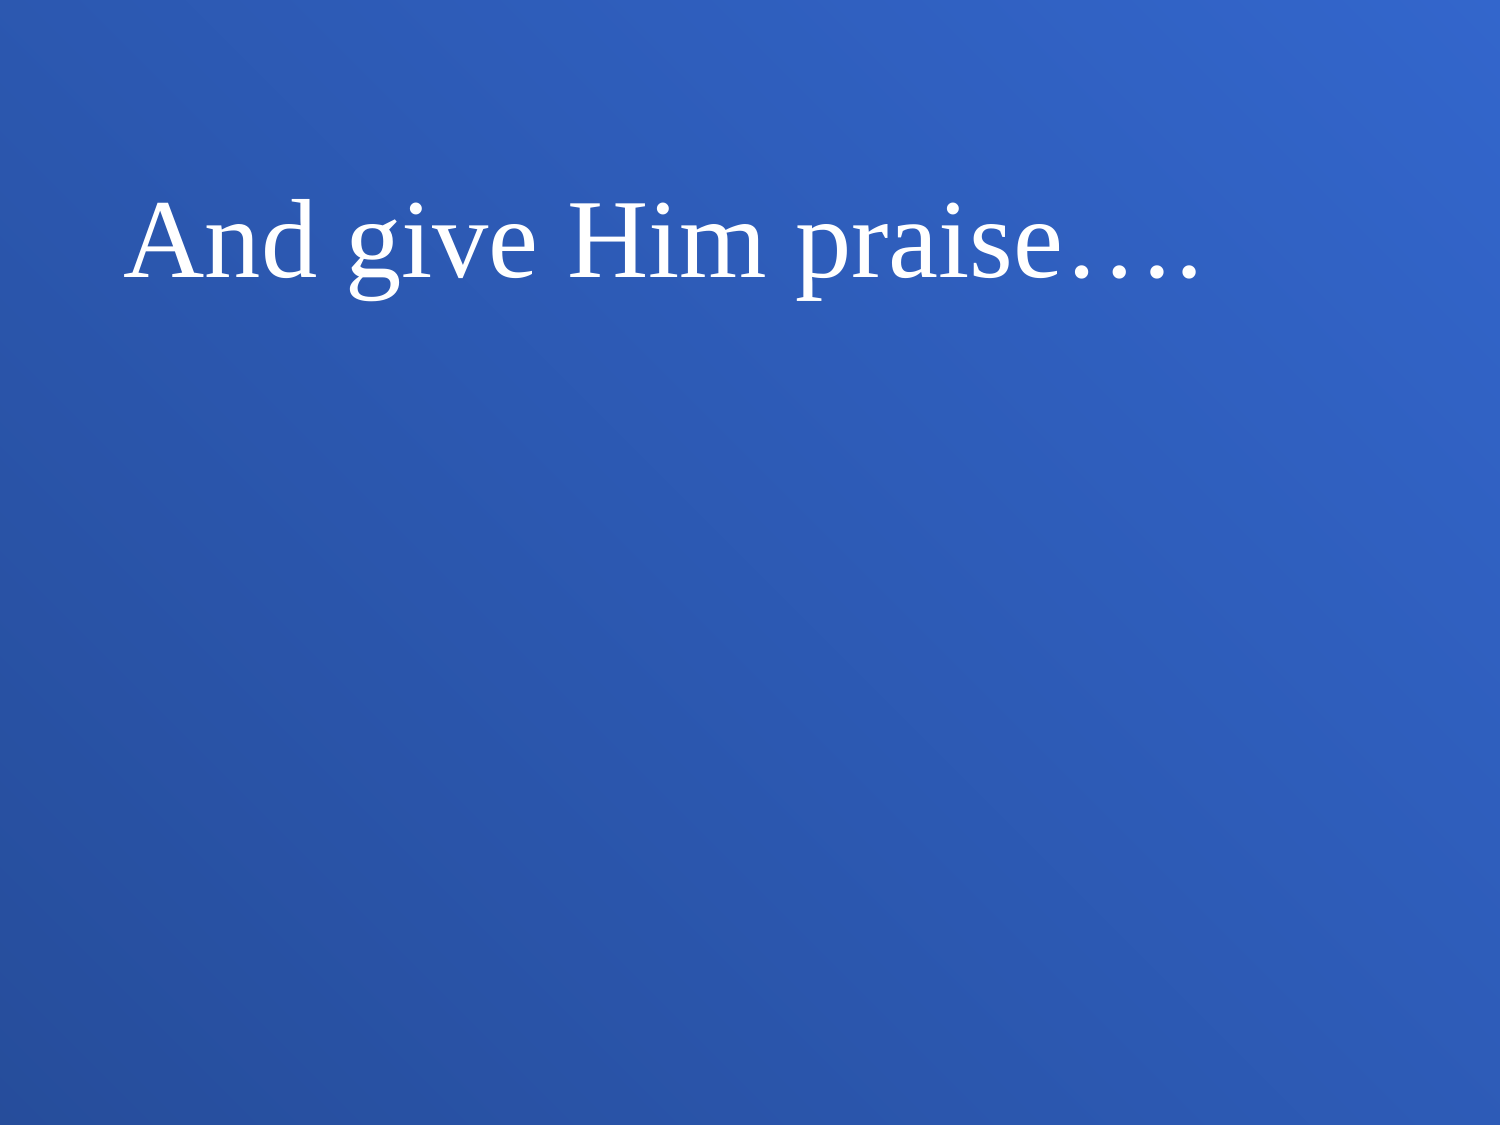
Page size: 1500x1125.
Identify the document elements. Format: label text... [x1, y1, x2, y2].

text_box And give Him praise…. [0, 157, 1496, 308]
